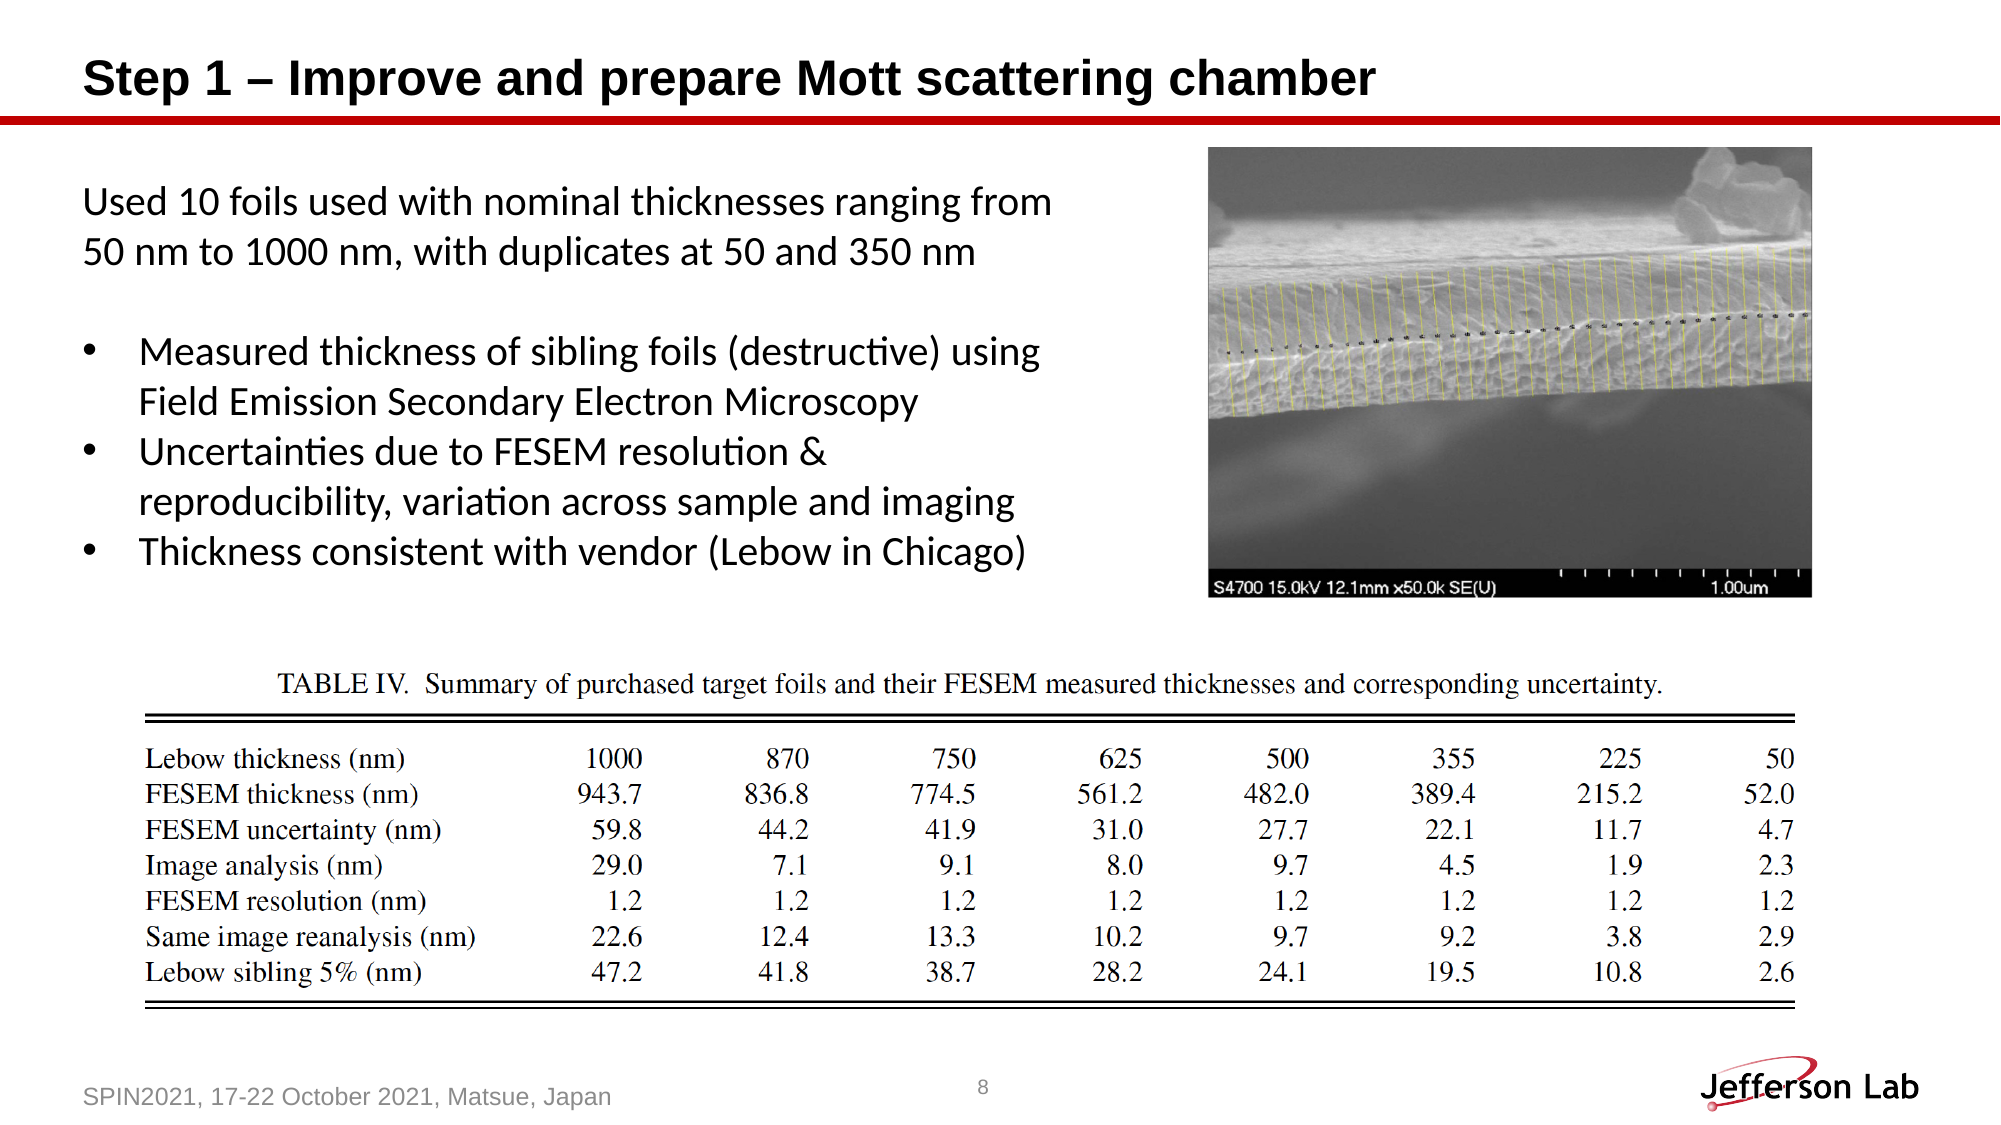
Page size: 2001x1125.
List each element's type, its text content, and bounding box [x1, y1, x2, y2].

footer SPIN2021, 17-22 October 2021, Matsue, Japan [67, 1070, 925, 1122]
picture [1198, 140, 1826, 611]
text_box Used 10 foils used with nominal thicknesses ranging from 50 nm to 1000 nm, with duplicates at 50 and 350 nm Measured thickness of sibling foils (destructive) using Field Emission Secondary Electron Microscopy Uncertainties due to FESEM resolution & reproducibility, variation across sample and imaging Thickness consistent with vendor (Lebow in Chicago) [67, 166, 1080, 582]
slide_number 8 [924, 1060, 1042, 1111]
picture [1698, 1047, 1933, 1124]
title Step 1 – Improve and prepare Mott scattering chamber [67, 39, 1919, 120]
picture [105, 664, 1826, 1034]
